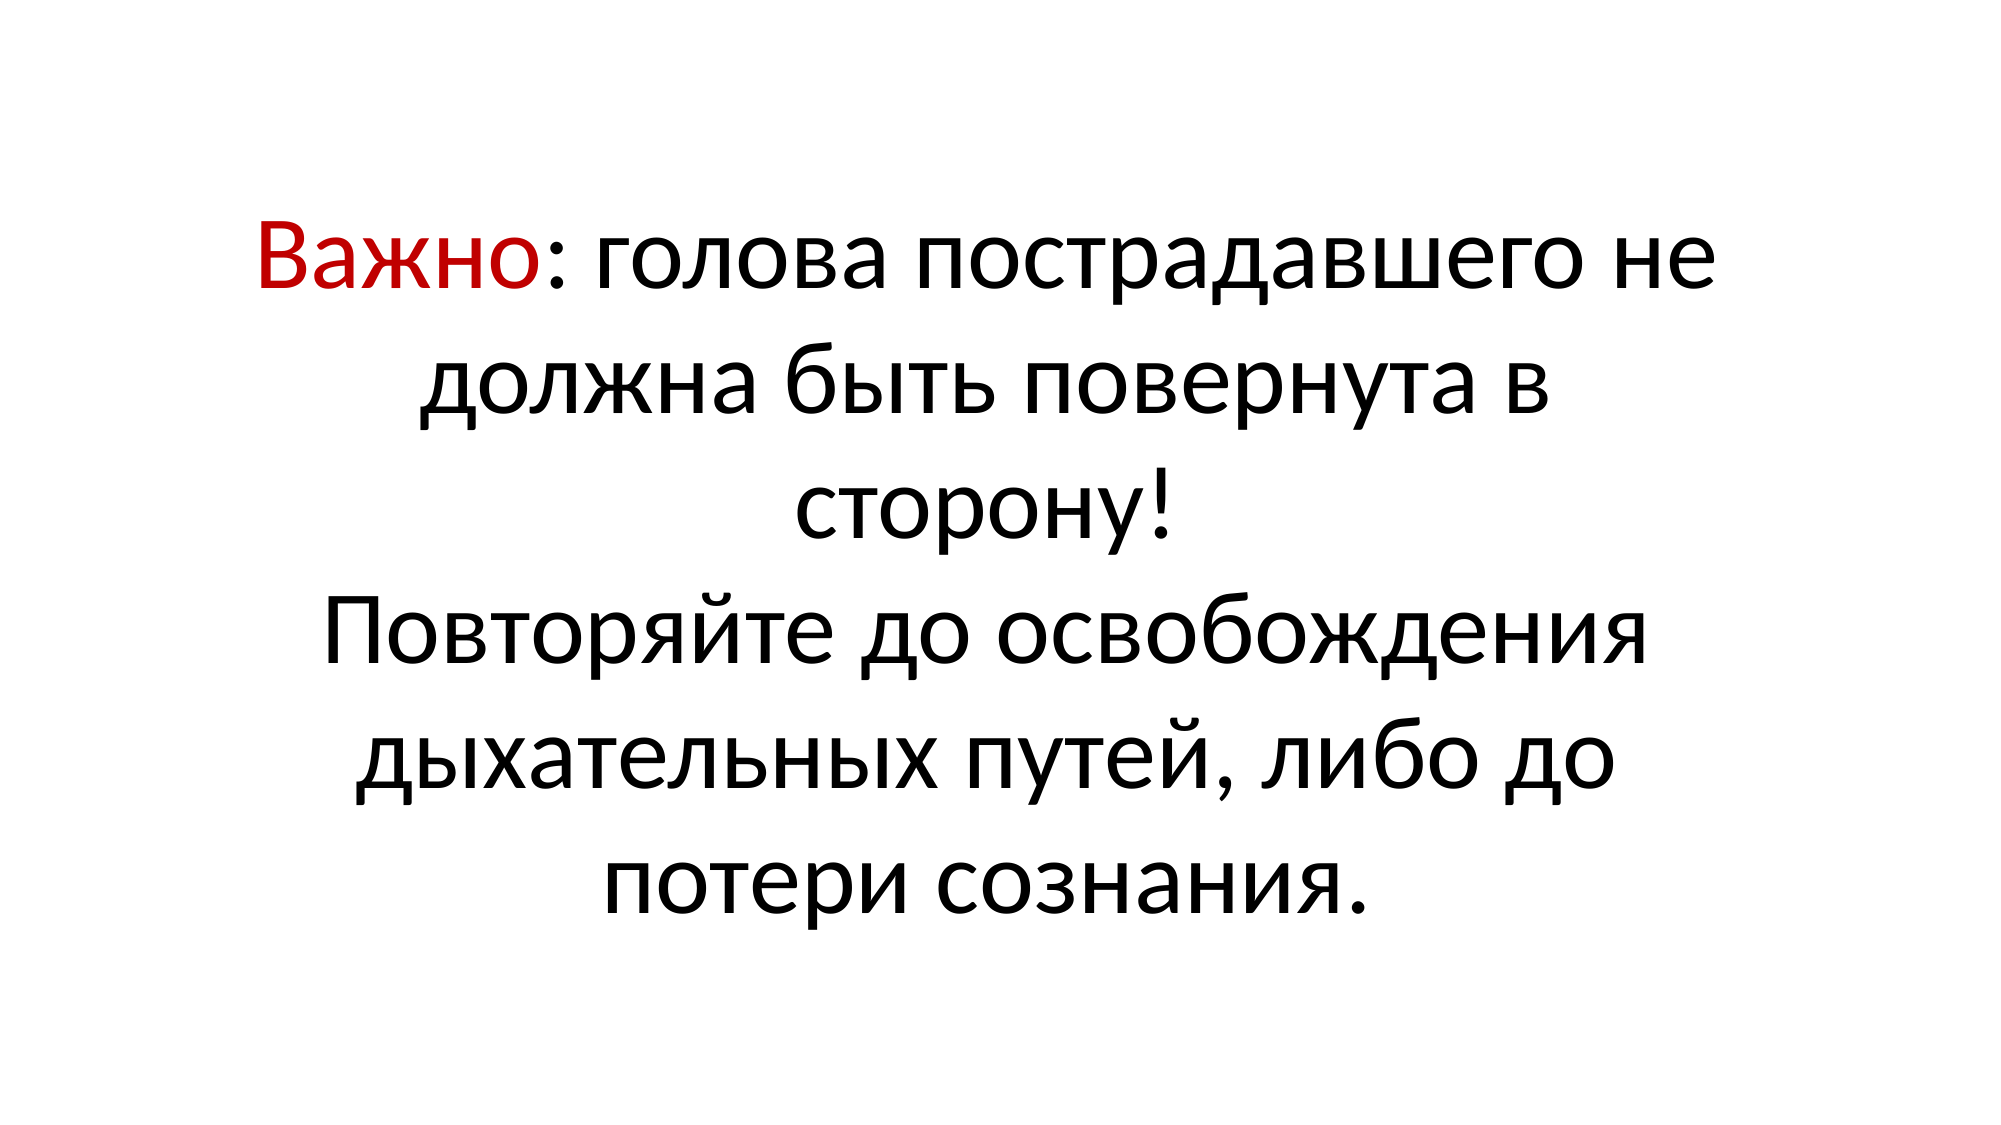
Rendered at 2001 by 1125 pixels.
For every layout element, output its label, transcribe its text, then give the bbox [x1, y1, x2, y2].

text_box Важно: голова пострадавшего не должна быть повернута в сторону! Повторяйте до освобождения дыхательных путей, либо до потери сознания. [206, 176, 1768, 950]
